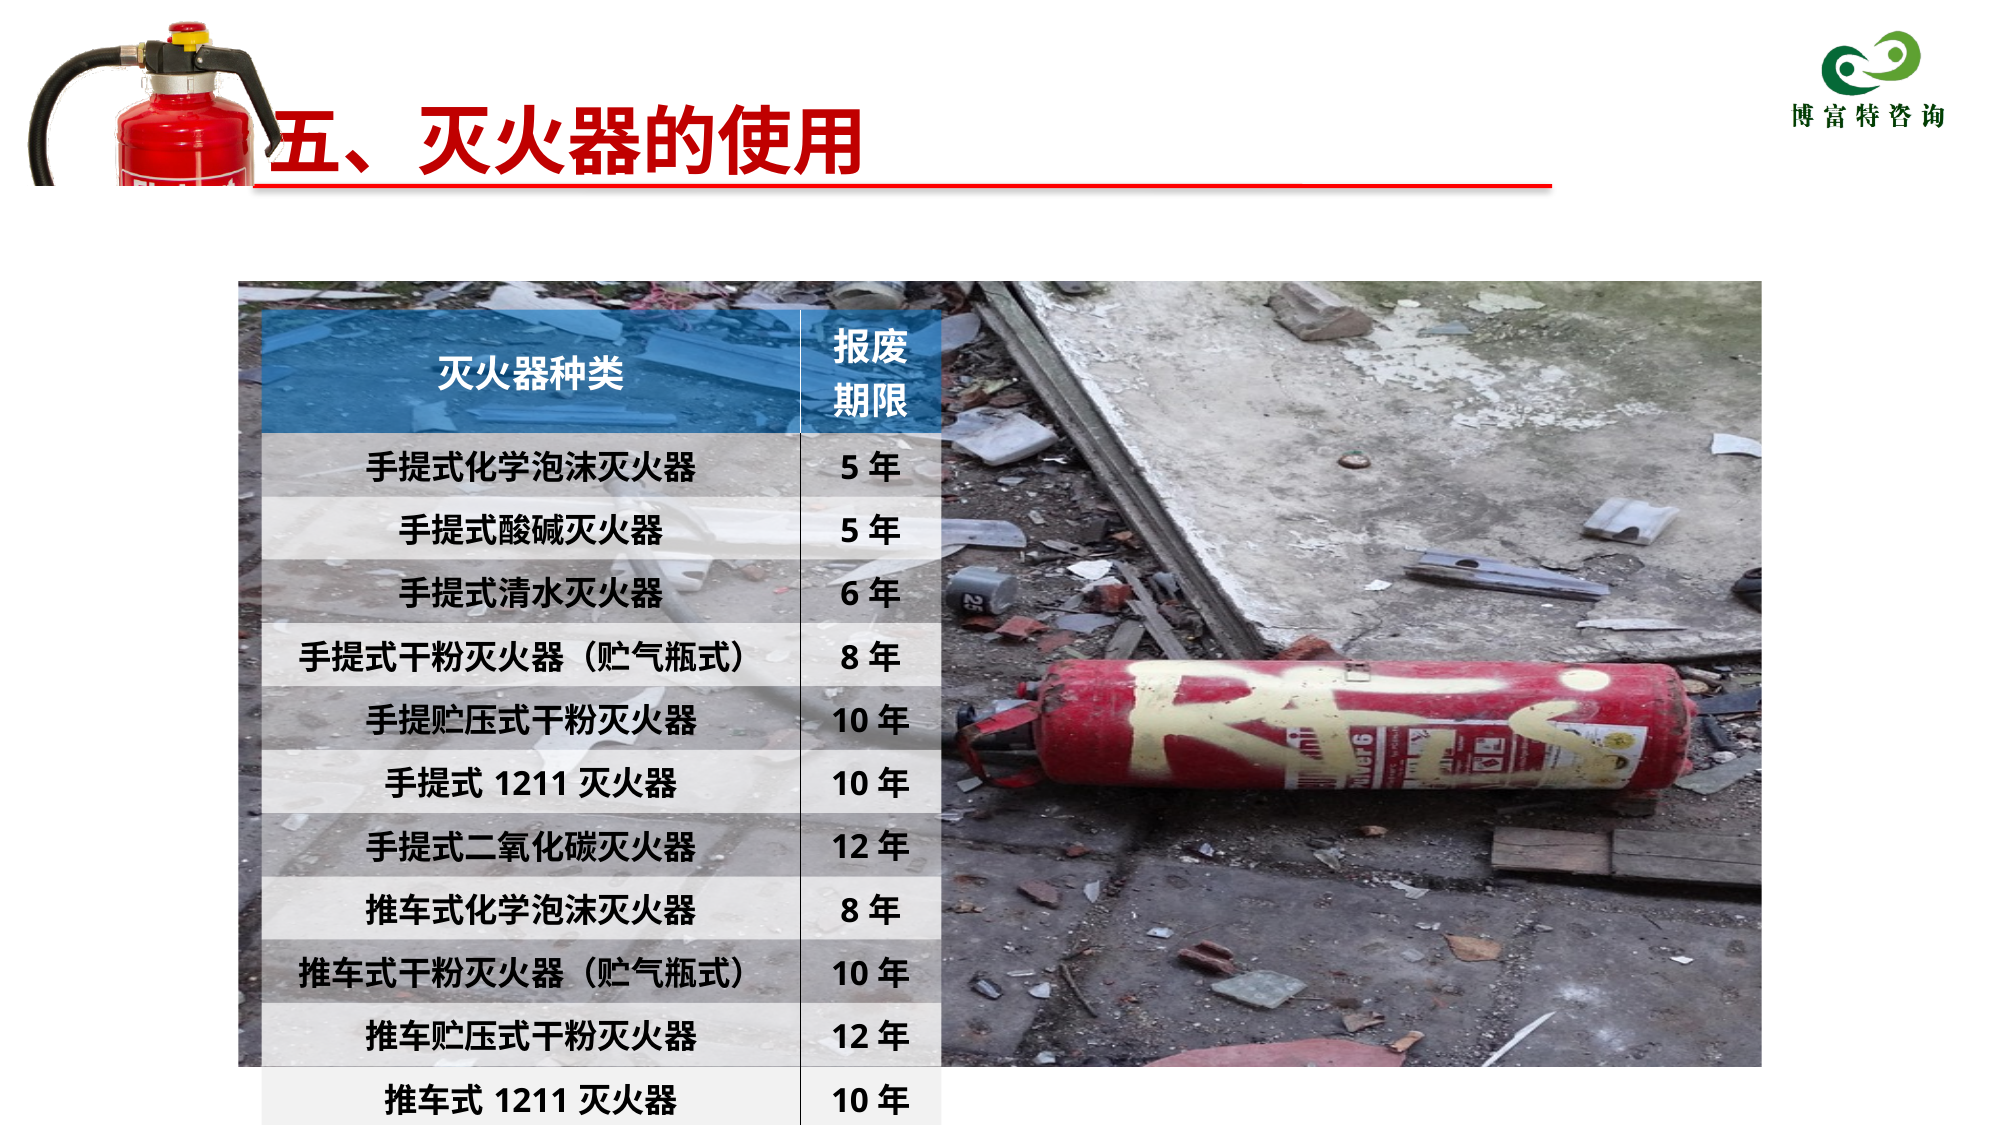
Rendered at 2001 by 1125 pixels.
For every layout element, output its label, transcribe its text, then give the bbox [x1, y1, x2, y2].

table_cell 推车式1211灭火器 [262, 1075, 800, 1125]
picture [0, 0, 346, 186]
table_cell 10年 [801, 1075, 941, 1125]
picture [238, 280, 1762, 1067]
title 五、灭火器的使用 [67, 45, 1868, 233]
picture [1772, 30, 1969, 131]
